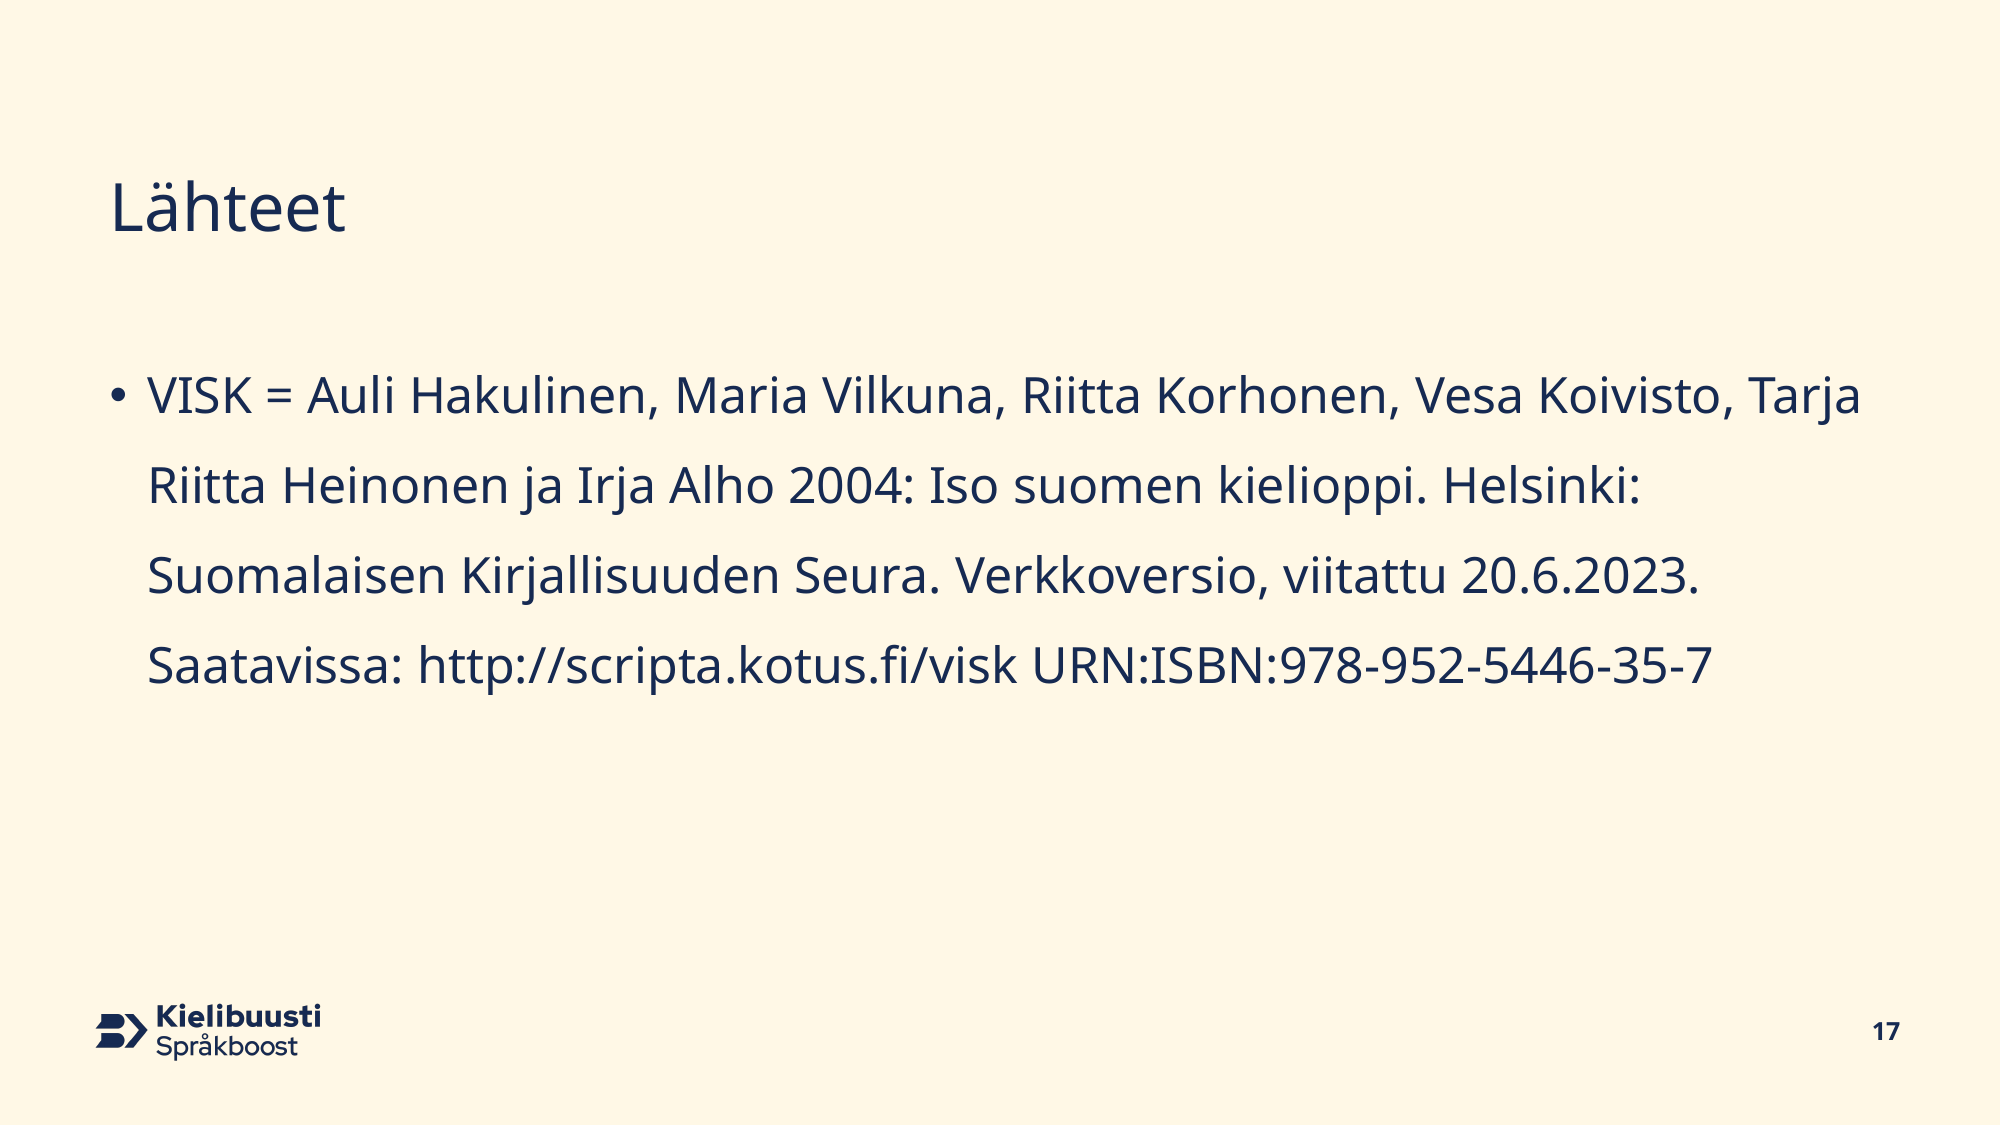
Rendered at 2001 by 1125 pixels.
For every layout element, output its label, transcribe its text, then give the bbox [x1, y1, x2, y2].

picture [79, 987, 336, 1077]
title Lähteet [94, 90, 1916, 305]
list VISK = Auli Hakulinen, Maria Vilkuna, Riitta Korhonen, Vesa Koivisto, Tarja Riitta Heinonen ja Irja Alho 2004: Iso suomen kielioppi. Helsinki: Suomalaisen Kirjallisuuden Seura. Verkkoversio, viitattu 20.6.2023. Saatavissa: http://scripta.kotus.fi/visk URN:ISBN:978-952-5446-35-7 [94, 326, 1916, 957]
slide_number 17 [1820, 1002, 1916, 1062]
